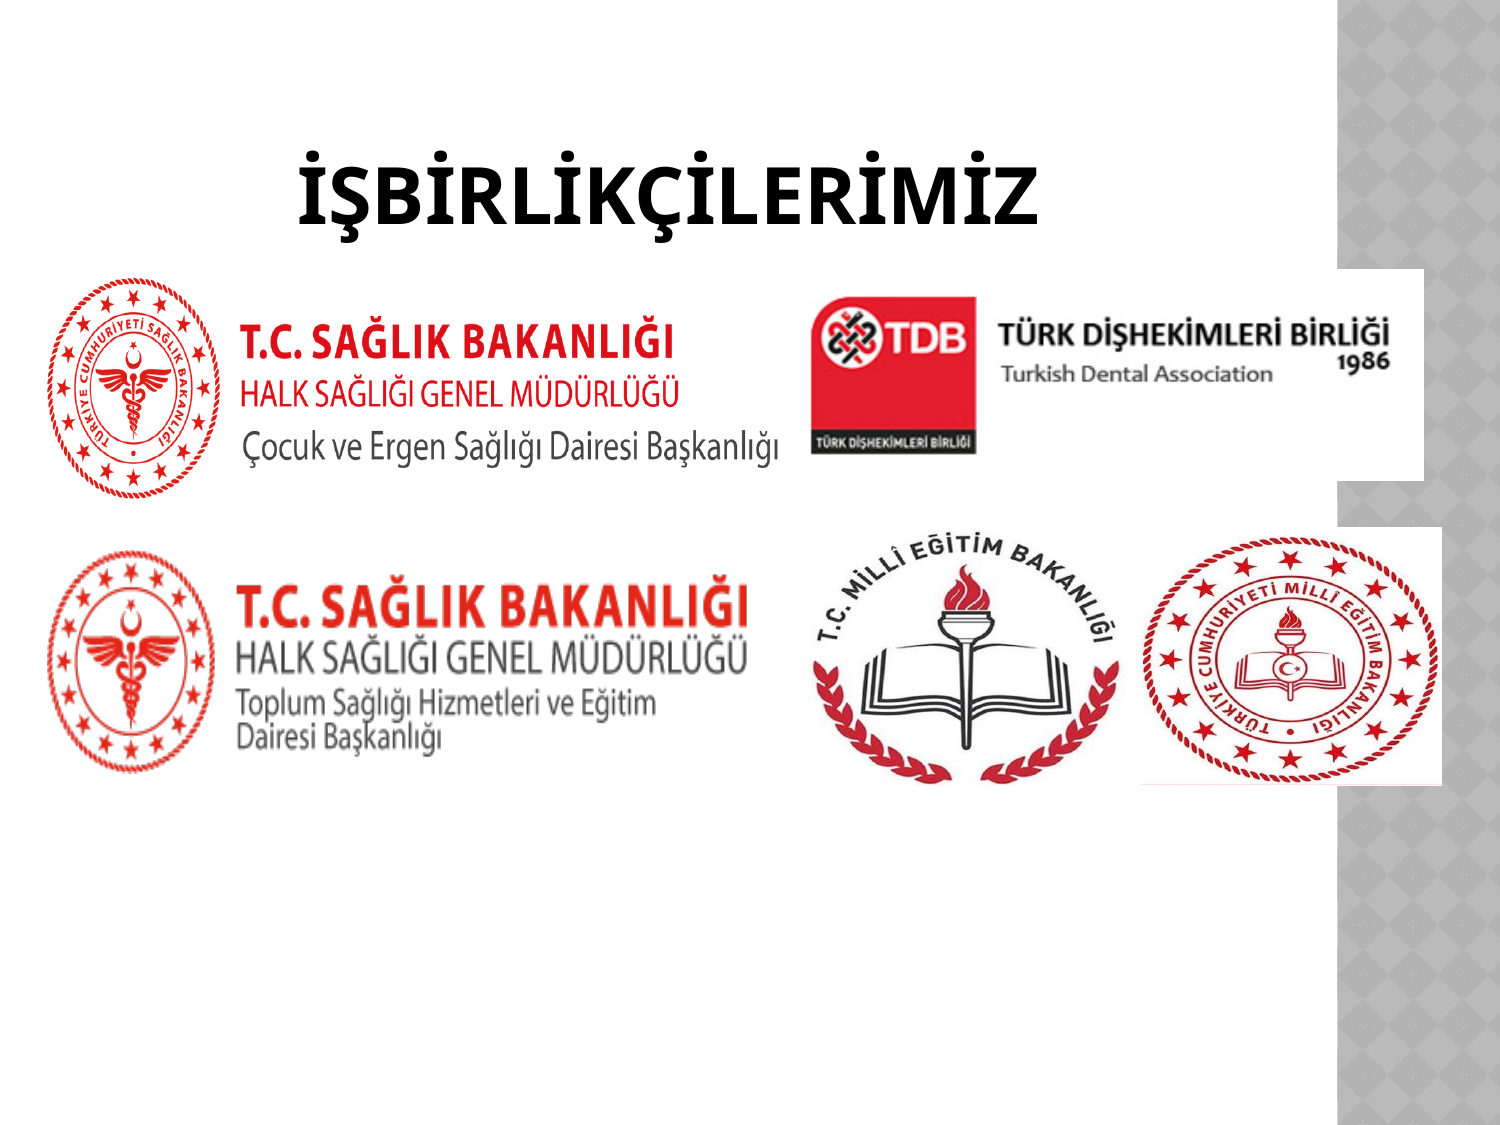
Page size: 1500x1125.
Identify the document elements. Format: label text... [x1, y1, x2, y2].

picture [808, 526, 1442, 786]
picture [34, 269, 1425, 505]
picture [46, 550, 751, 774]
title İŞBİRLİKÇİLERİMİZ [75, 52, 1263, 240]
